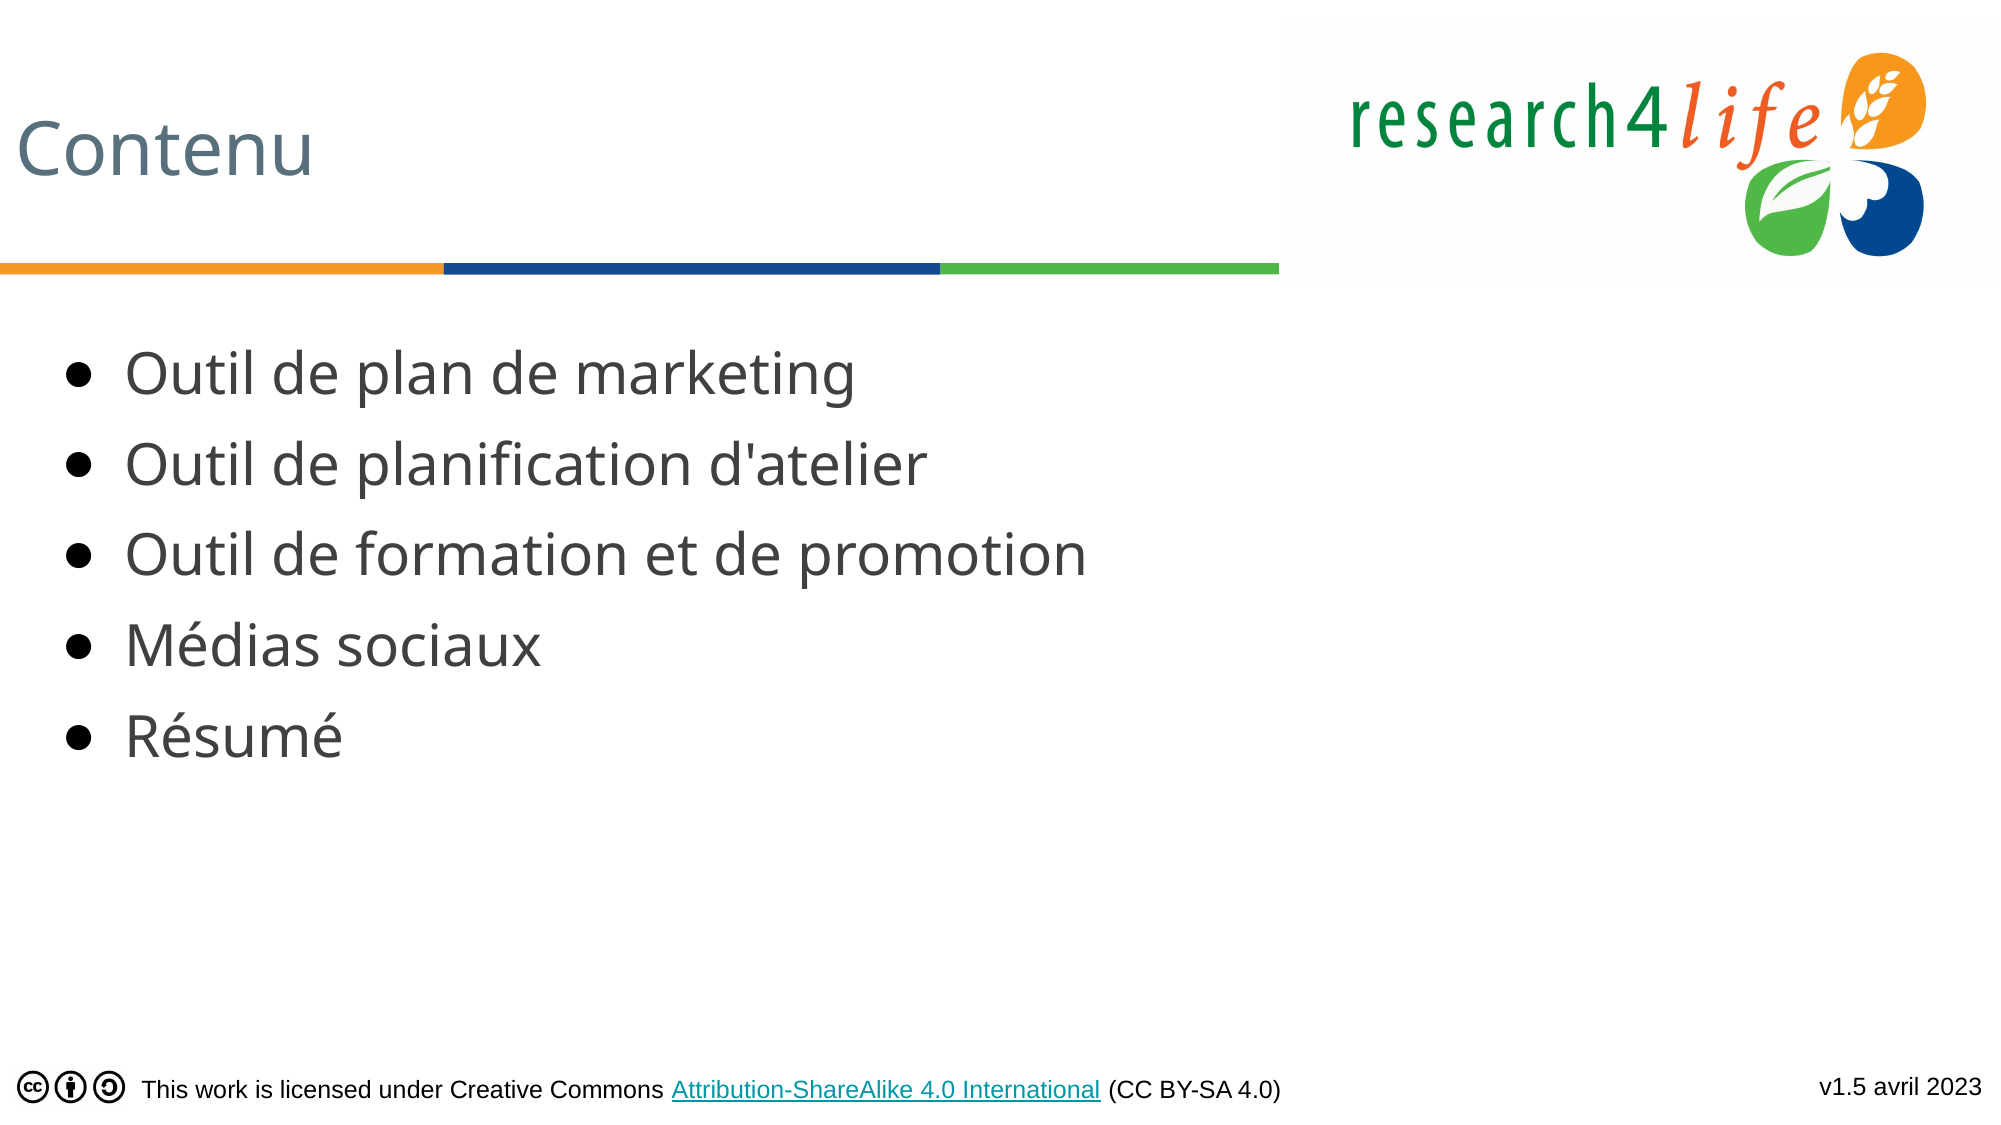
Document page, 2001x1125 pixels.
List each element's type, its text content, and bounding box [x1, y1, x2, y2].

title Contenu [0, 62, 1578, 240]
slide_number v1.5 avril 2023 [1547, 1058, 1998, 1113]
list Outil de plan de marketing Outil de planification d'atelier Outil de formation et de promotion Médias sociaux Résumé [34, 328, 1773, 1067]
text_box This work is licensed under Creative Commons Attribution-ShareAlike 4.0 International (CC BY-SA 4.0) [126, 1058, 1732, 1106]
picture [1279, 22, 2000, 285]
picture [13, 1068, 129, 1108]
